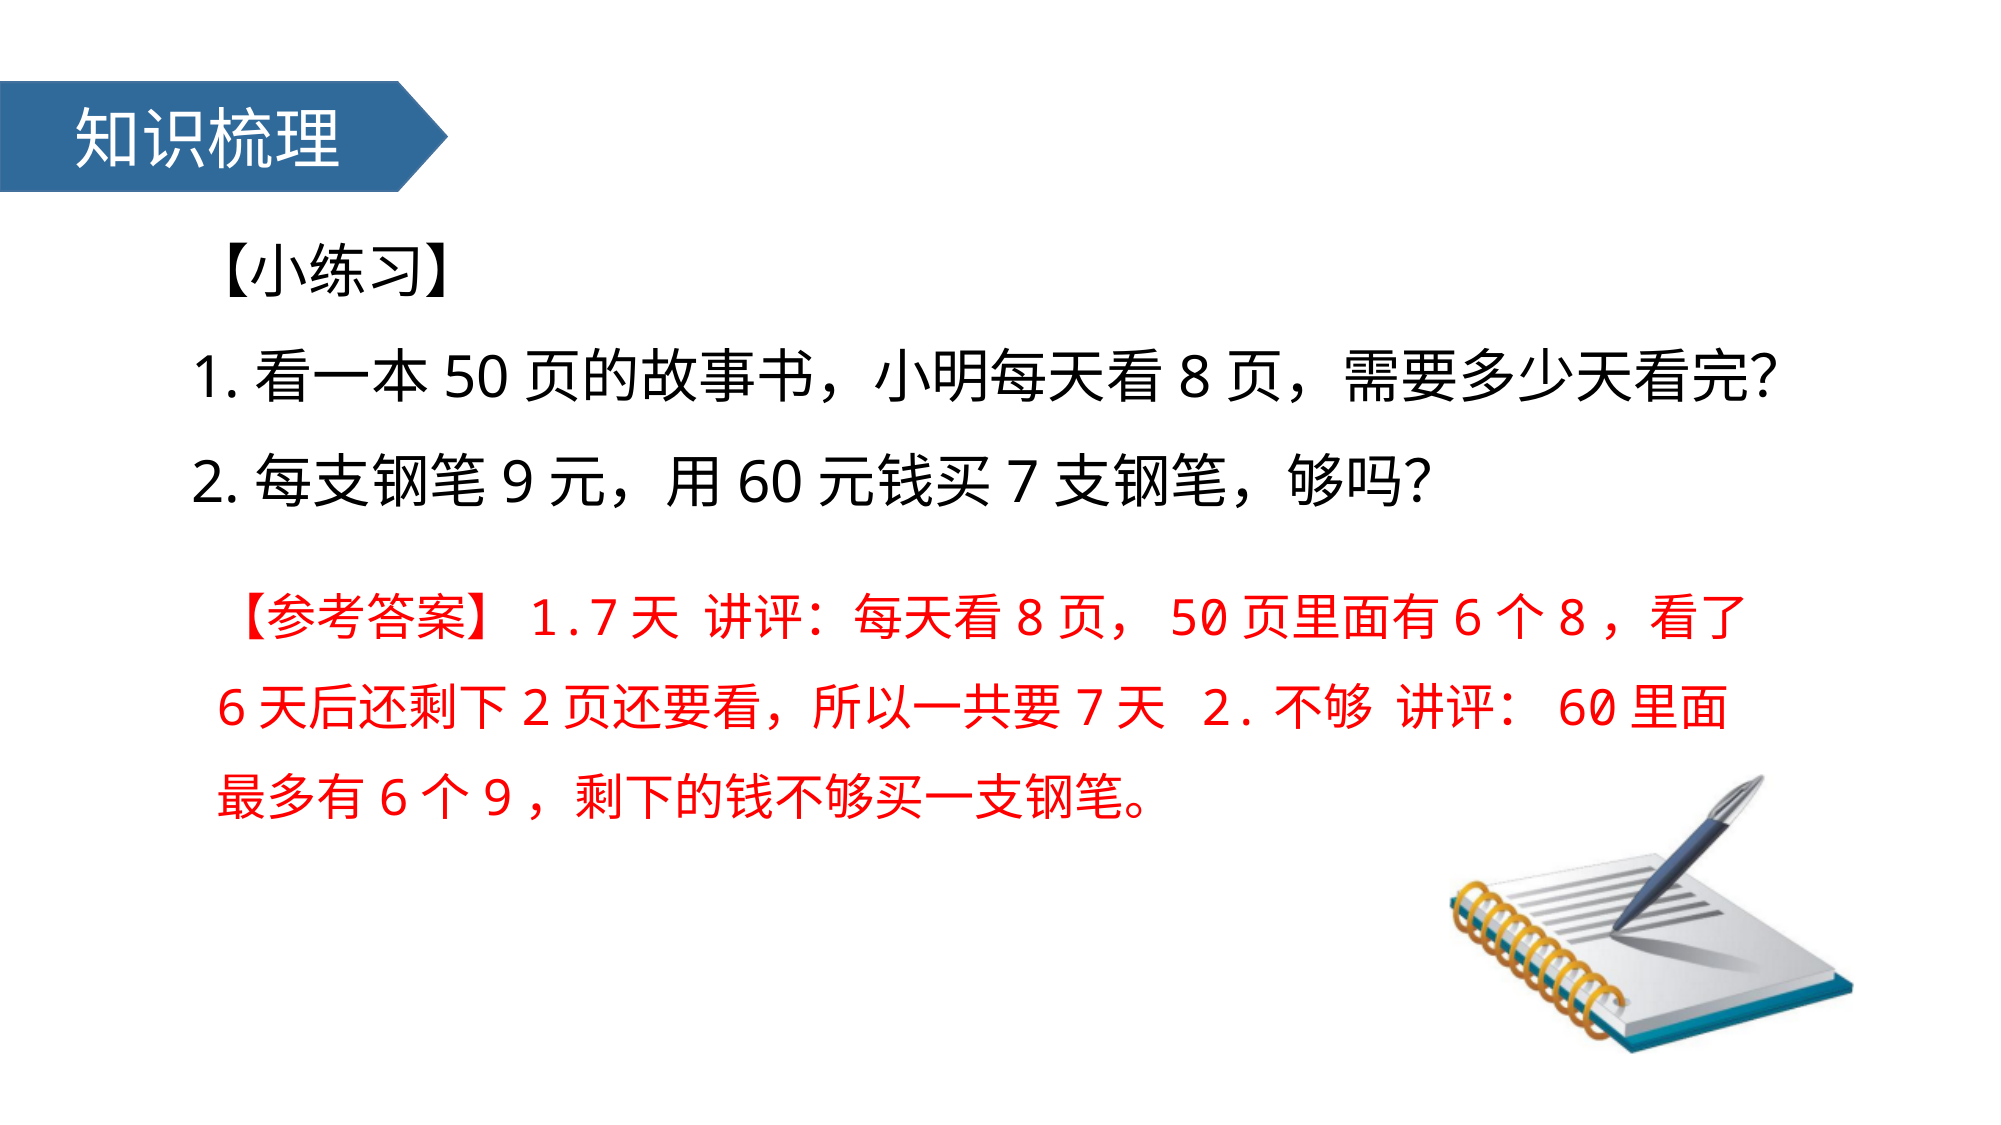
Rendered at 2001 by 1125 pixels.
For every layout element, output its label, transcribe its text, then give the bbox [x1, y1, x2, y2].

picture [1436, 773, 1865, 1060]
text_box 知识梳理 [0, 82, 447, 191]
text_box 【参考答案】1.7天 讲评：每天看8页，50页里面有6个8，看了6天后还剩下2页还要看，所以一共要7天 2.不够 讲评：60里面最多有6个9，剩下的钱不够买一支钢笔。 [202, 547, 1781, 833]
text_box 【小练习】 1.看一本50页的故事书，小明每天看8页，需要多少天看完？ 2.每支钢笔9元，用60元钱买7支钢笔，够吗？ [176, 191, 1823, 522]
